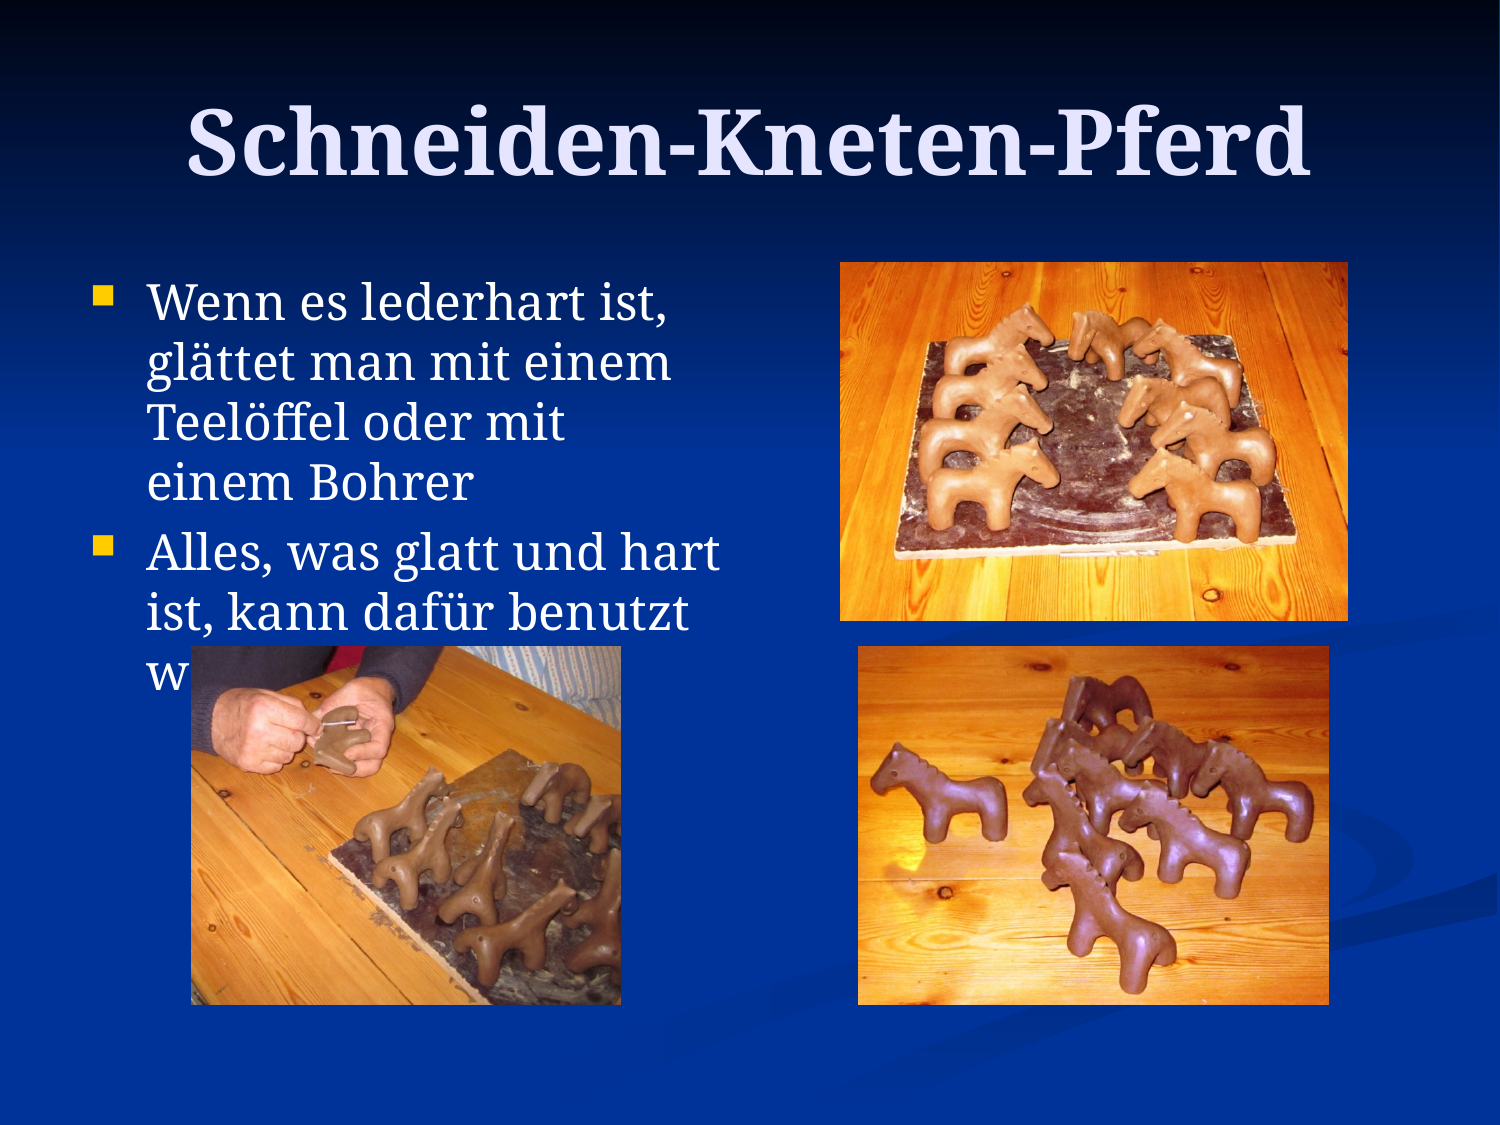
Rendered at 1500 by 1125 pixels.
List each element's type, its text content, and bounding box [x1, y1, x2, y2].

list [191, 645, 622, 1006]
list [858, 645, 1330, 1006]
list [839, 262, 1348, 622]
list Wenn es lederhart ist, glättet man mit einem Teelöffel oder mit einem Bohrer Alles, was glatt und hart ist, kann dafür benutzt werden [74, 262, 738, 622]
title Schneiden-Kneten-Pferd [74, 44, 1426, 233]
